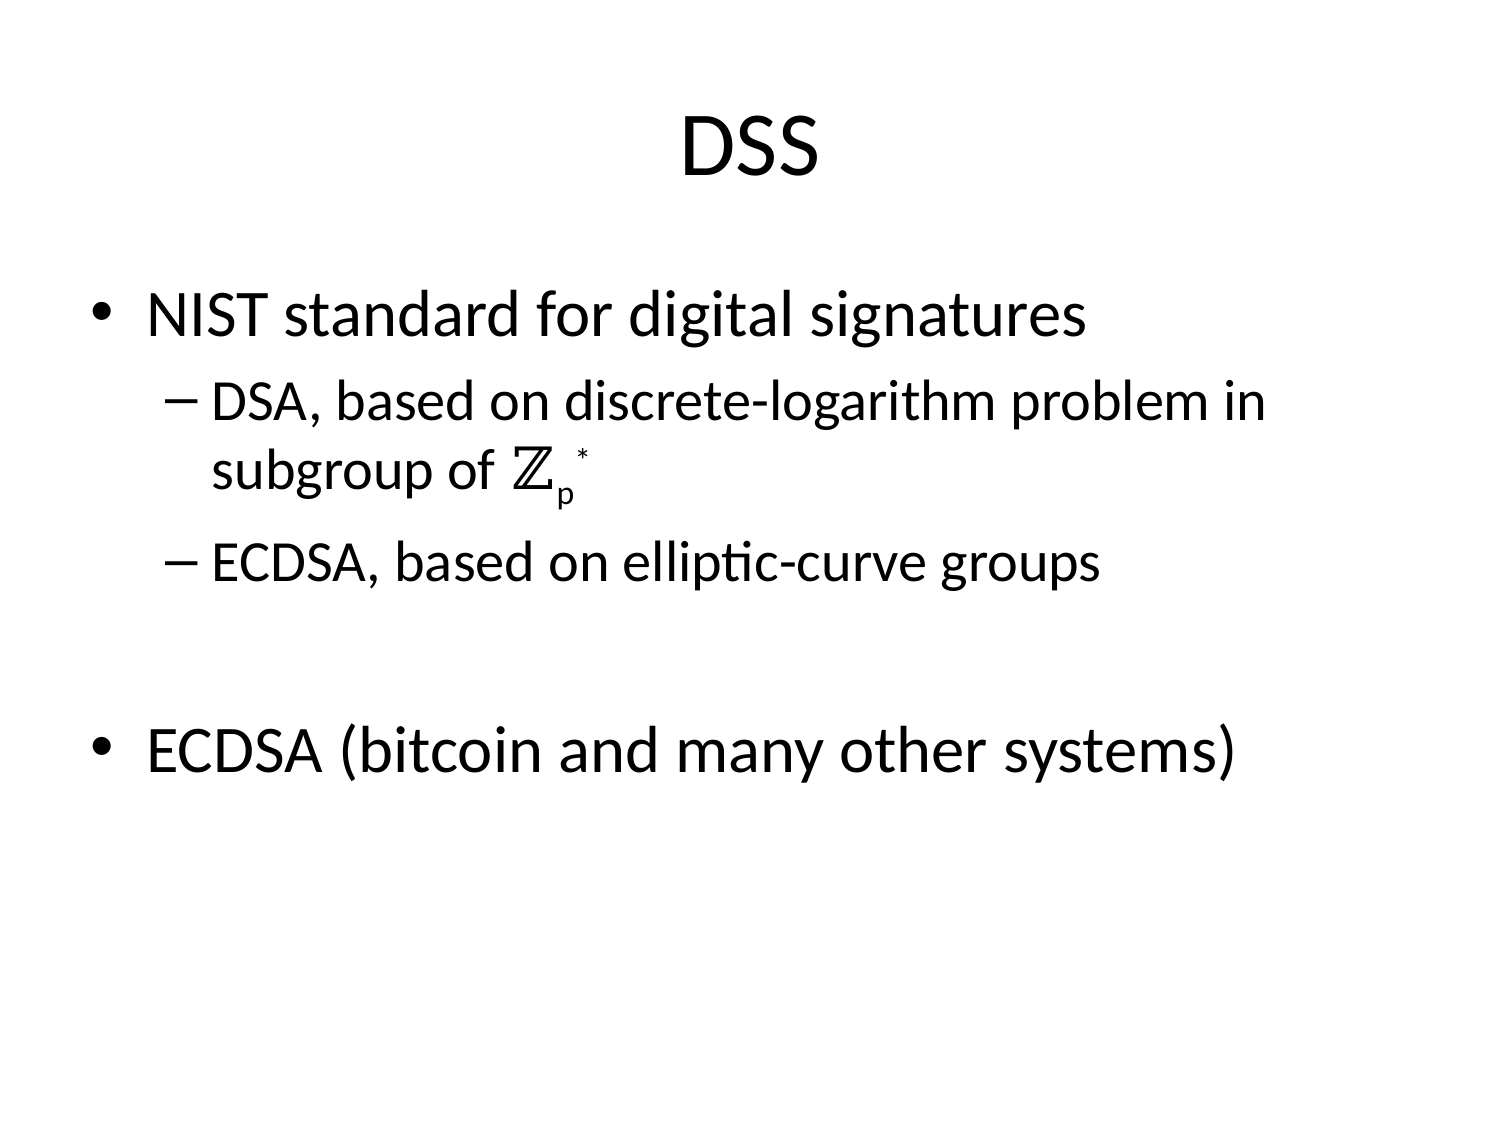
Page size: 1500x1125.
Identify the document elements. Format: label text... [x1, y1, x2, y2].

title DSS [75, 45, 1425, 233]
list NIST standard for digital signatures DSA, based on discrete-logarithm problem in subgroup of ℤp* ECDSA, based on elliptic-curve groups ECDSA (bitcoin and many other systems) [75, 262, 1425, 1005]
